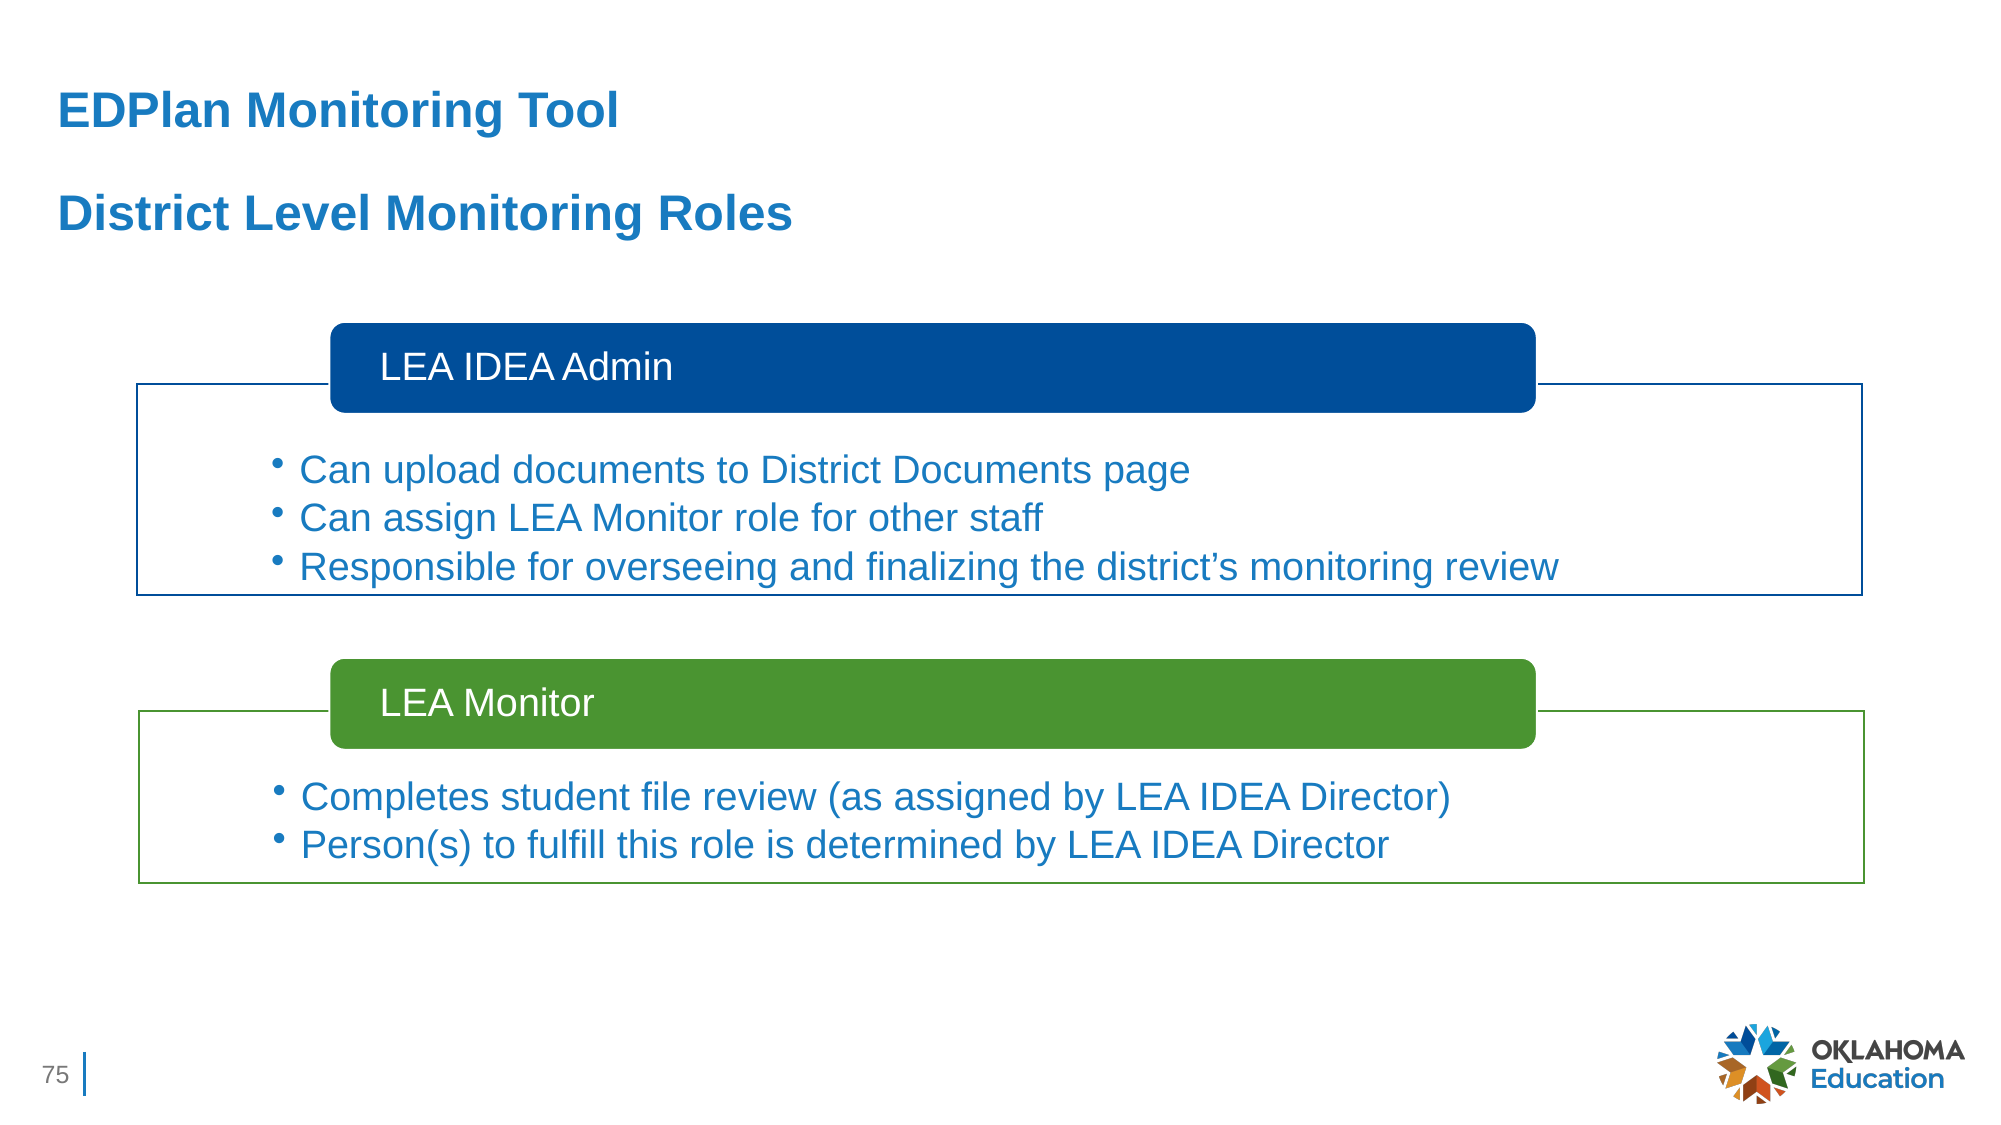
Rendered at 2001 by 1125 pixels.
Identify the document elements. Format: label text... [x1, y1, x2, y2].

text_box District Level Monitoring Roles [42, 162, 1277, 265]
picture [1717, 1024, 1965, 1104]
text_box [137, 384, 1863, 596]
title EDPlan Monitoring Tool [42, 59, 663, 162]
slide_number 75 [0, 1043, 85, 1104]
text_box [329, 321, 1537, 414]
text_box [329, 657, 1537, 750]
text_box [138, 711, 1864, 883]
